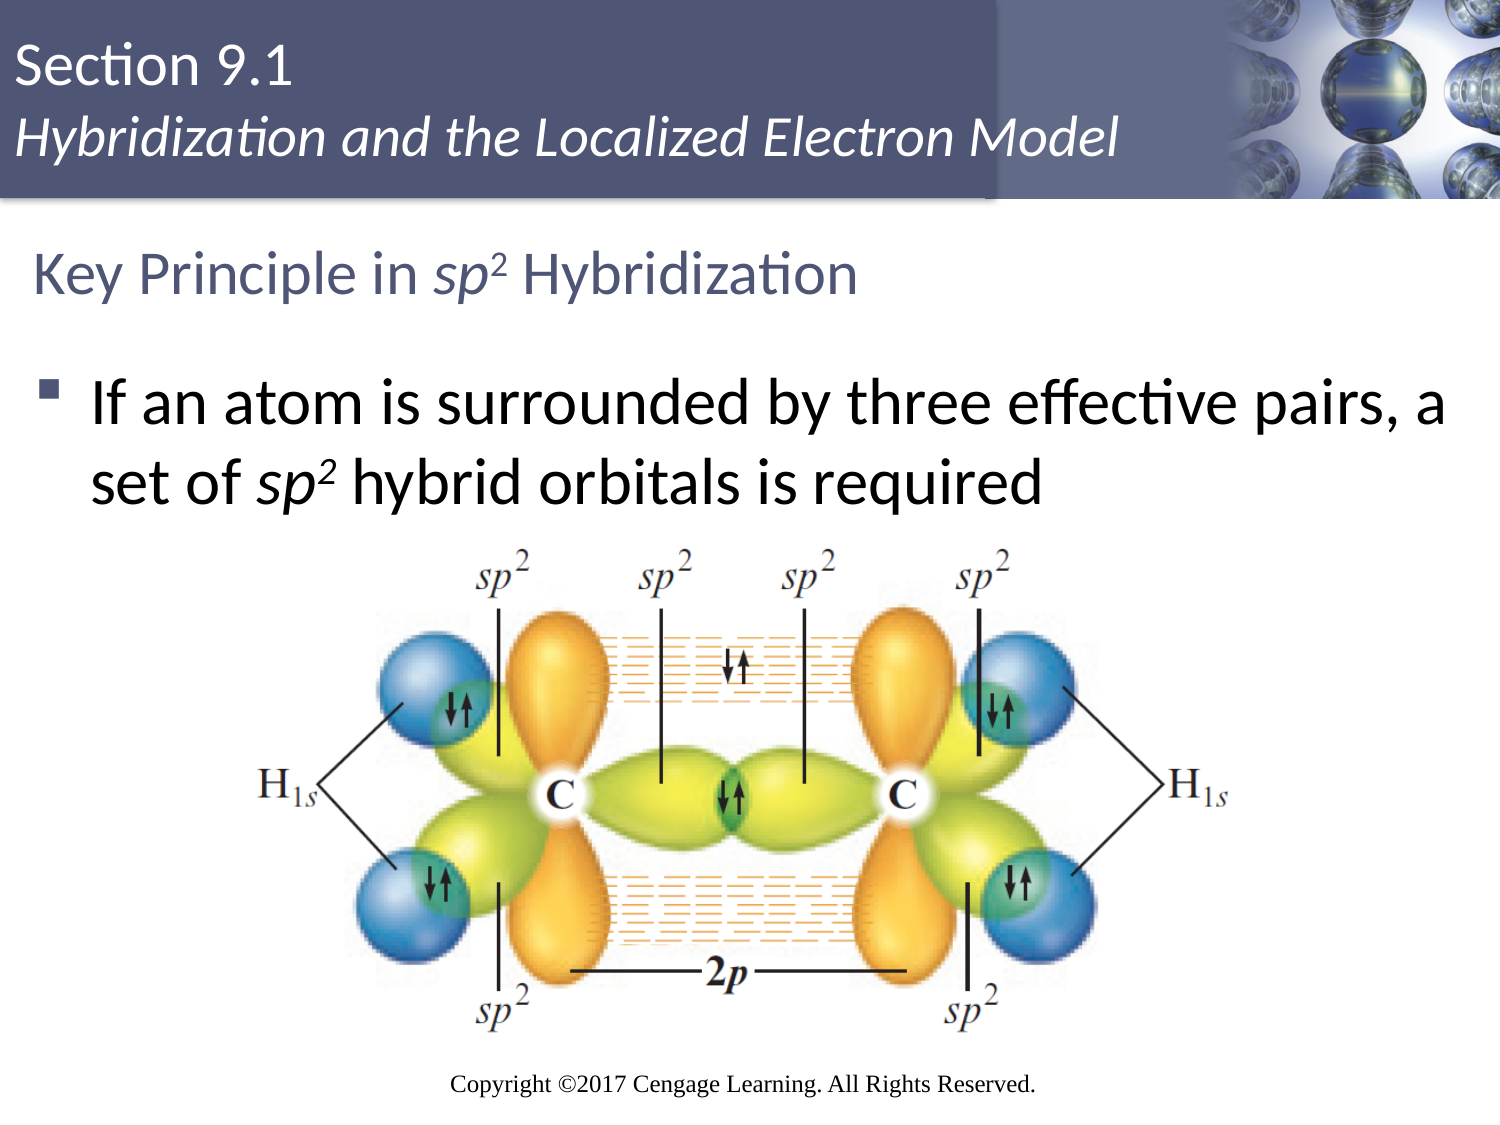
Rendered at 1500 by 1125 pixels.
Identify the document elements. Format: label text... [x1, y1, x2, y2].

list If an atom is surrounded by three effective pairs, a set of sp2 hybrid orbitals is required [18, 350, 1471, 1100]
picture [996, 0, 1500, 199]
picture [198, 516, 1302, 1053]
title Key Principle in sp2 Hybridization [18, 212, 1471, 327]
